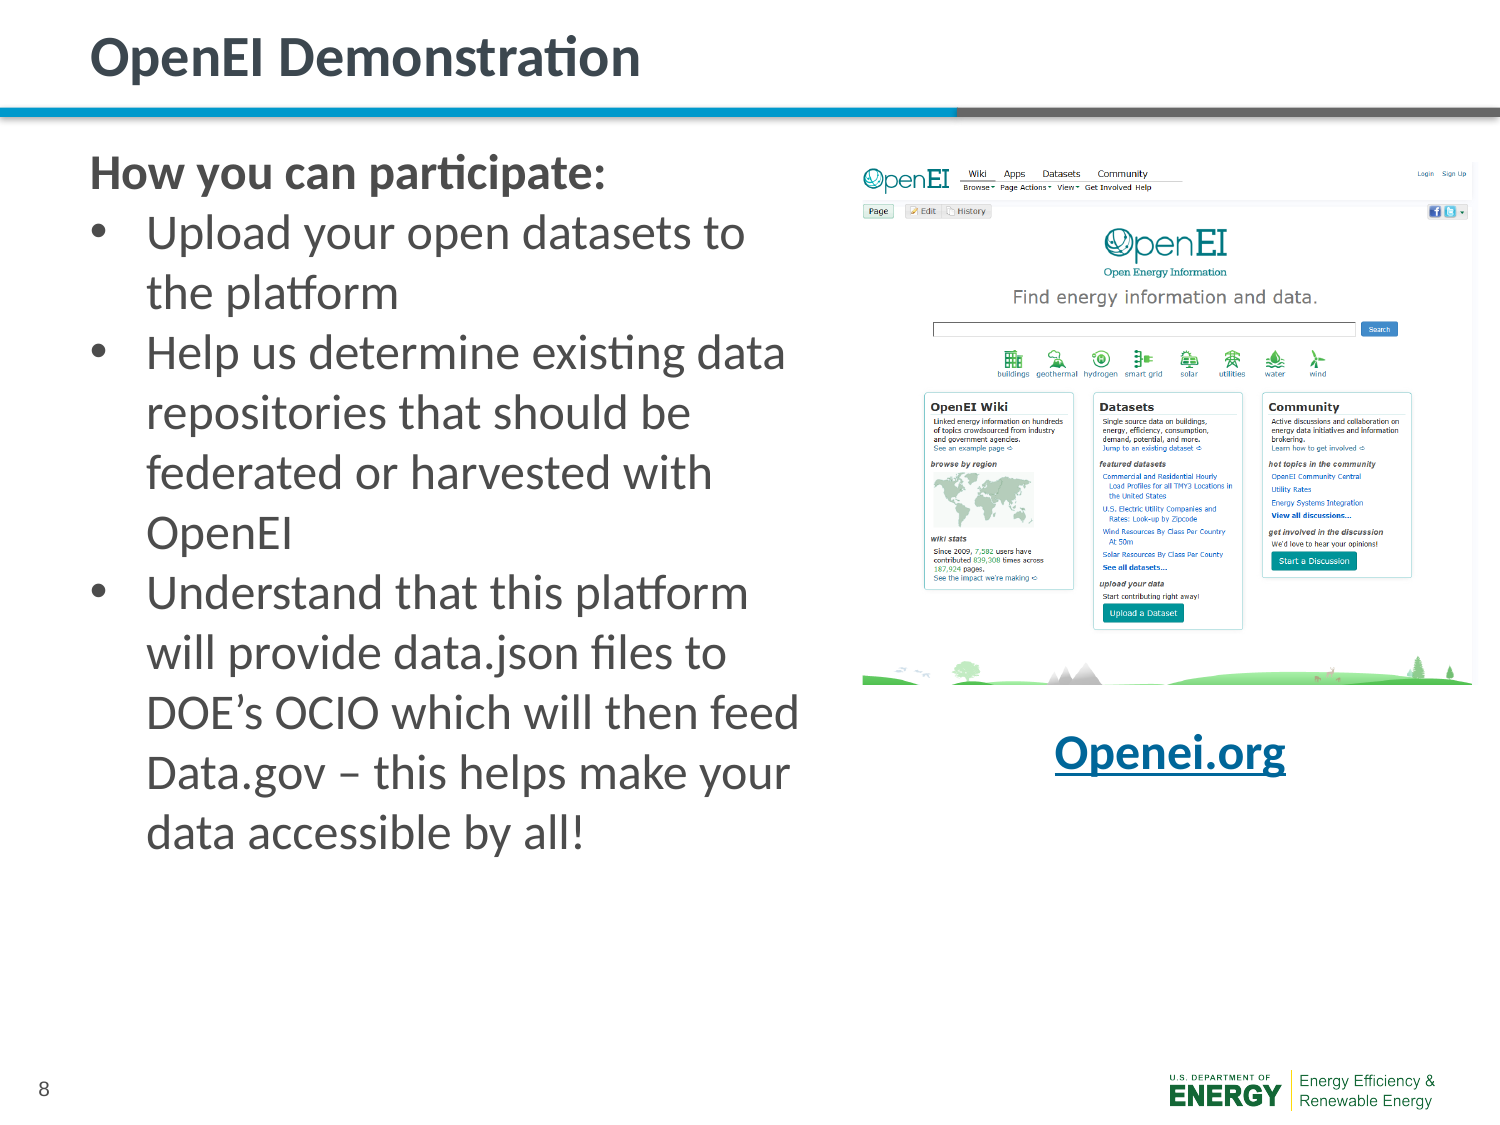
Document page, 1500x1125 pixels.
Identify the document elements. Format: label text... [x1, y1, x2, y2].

picture [1170, 1070, 1435, 1111]
text_box Openei.org [1039, 712, 1301, 788]
title OpenEI Demonstration [75, 0, 1425, 106]
text_box How you can participate: Upload your open datasets to the platform Help us determine existing data repositories that should be federated or harvested with OpenEI Understand that this platform will provide data.json files to DOE’s OCIO which will then feed Data.gov – this helps make your data accessible by all! [74, 132, 838, 988]
picture [862, 162, 1479, 686]
